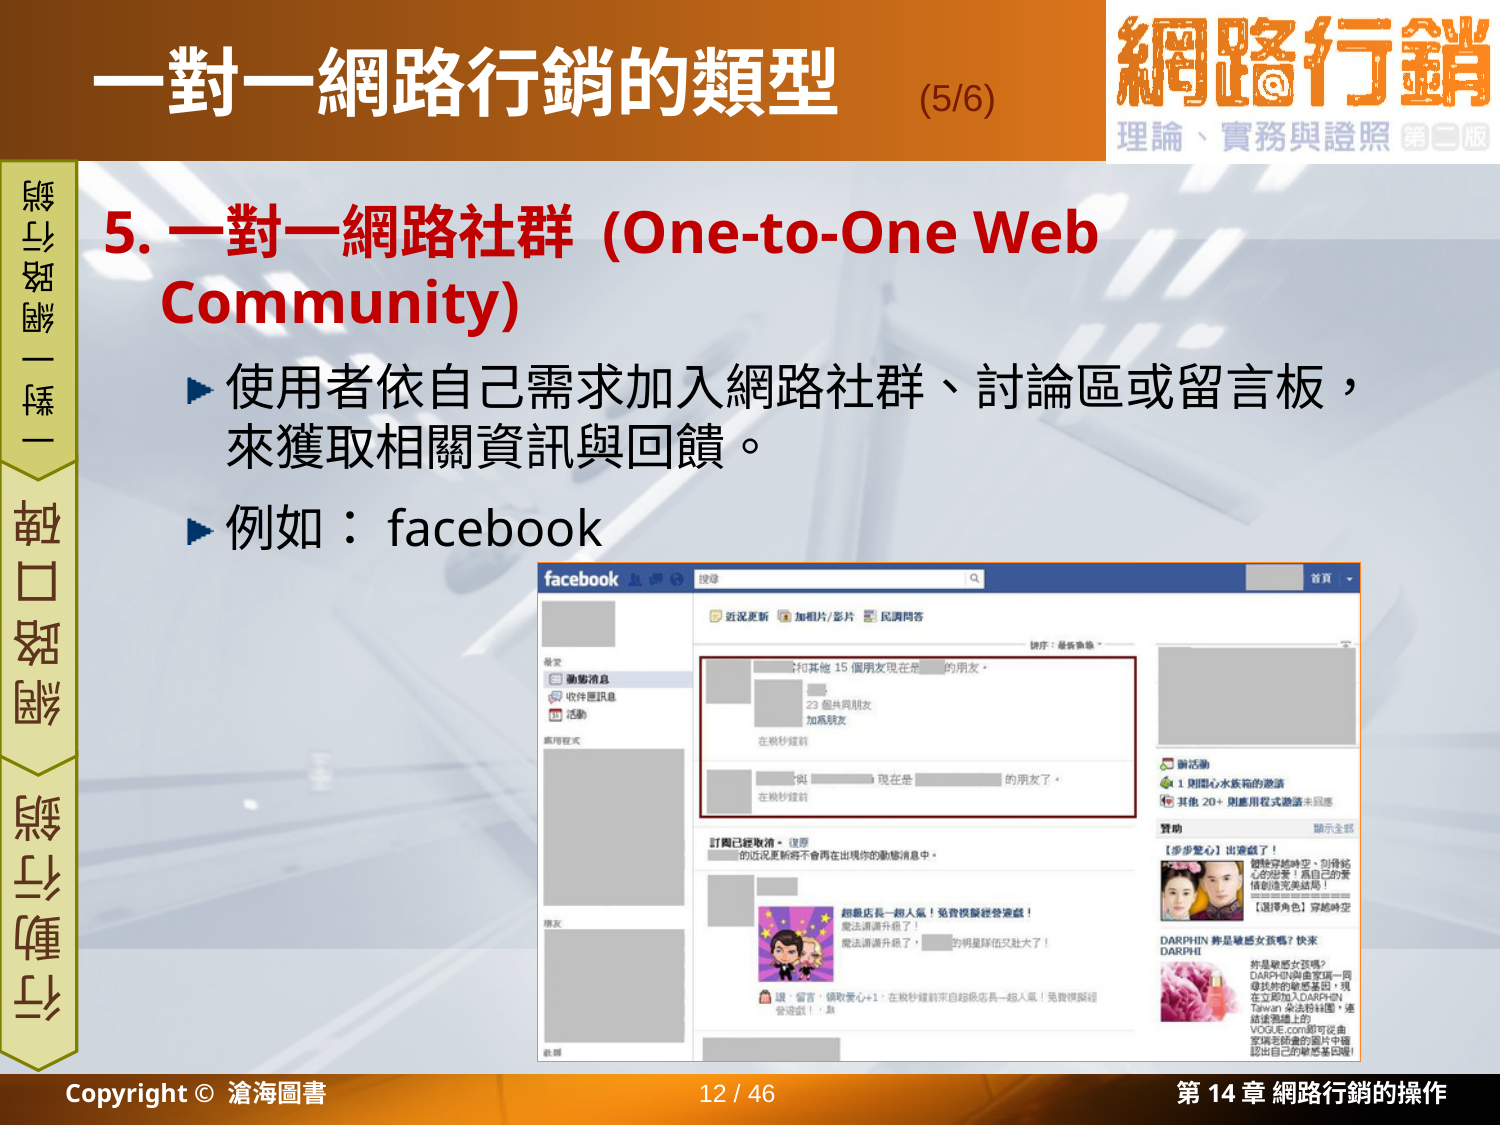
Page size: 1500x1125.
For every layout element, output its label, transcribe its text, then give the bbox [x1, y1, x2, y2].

text_box 行動行銷 [0, 757, 77, 1071]
picture [537, 562, 1361, 1062]
slide_number Copyright © 滄海圖書 [49, 1070, 501, 1119]
text_box 一對一網路行銷 [0, 160, 77, 480]
footer 第14章 網路行銷的操作 [1012, 1070, 1463, 1114]
title 一對一網路行銷的類型 [76, 0, 1176, 162]
text_box 網路口碑 [0, 461, 77, 776]
slide_number 12 / 46 [562, 1071, 913, 1114]
list 5.一對一網路社群 (One-to-One Web Community) 使用者依自己需求加入網路社群、討論區或留言板，來獲取相關資訊與回饋。 例如：facebook [88, 187, 1426, 1051]
picture [0, 1074, 1500, 1125]
picture [178, 509, 214, 545]
text_box (5/6) [904, 66, 1011, 127]
picture [1106, 0, 1500, 164]
picture [178, 368, 214, 404]
